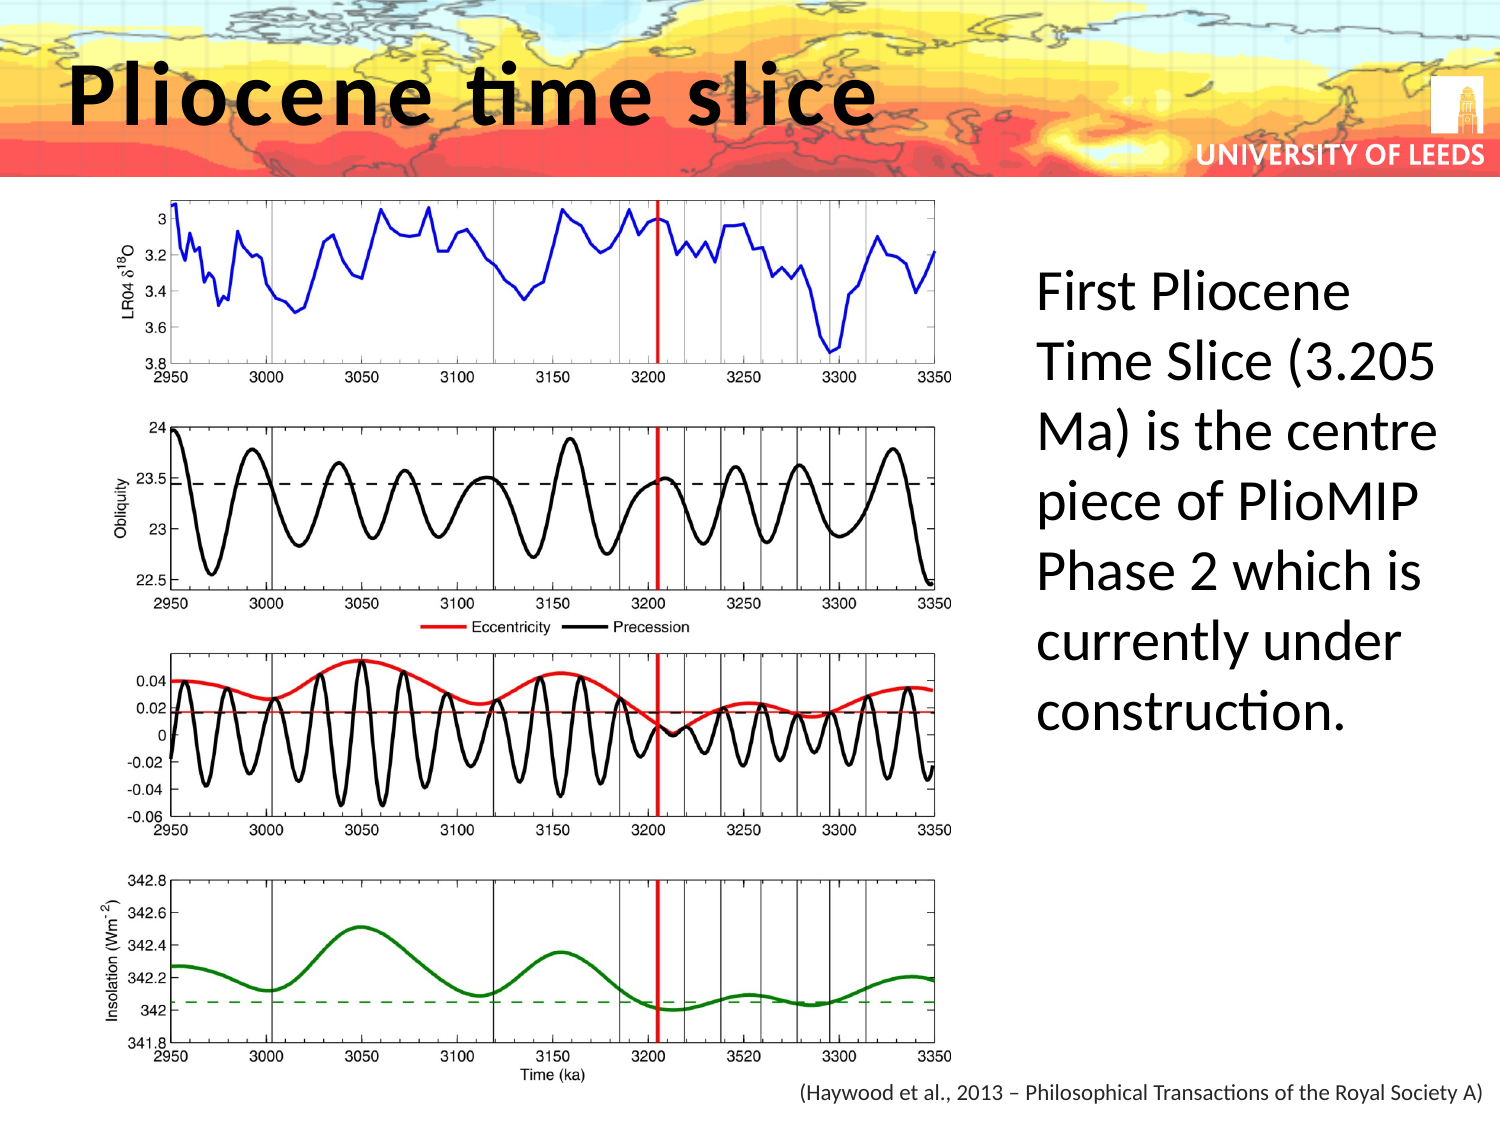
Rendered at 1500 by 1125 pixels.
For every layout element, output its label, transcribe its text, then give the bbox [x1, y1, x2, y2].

text_box (Haywood et al., 2013 – Philosophical Transactions of the Royal Society A) [784, 1070, 1500, 1113]
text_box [0, 0, 1500, 178]
text_box First Pliocene Time Slice (3.205 Ma) is the centre piece of PlioMIP Phase 2 which is currently under construction. [1021, 245, 1459, 750]
picture [100, 200, 951, 1083]
